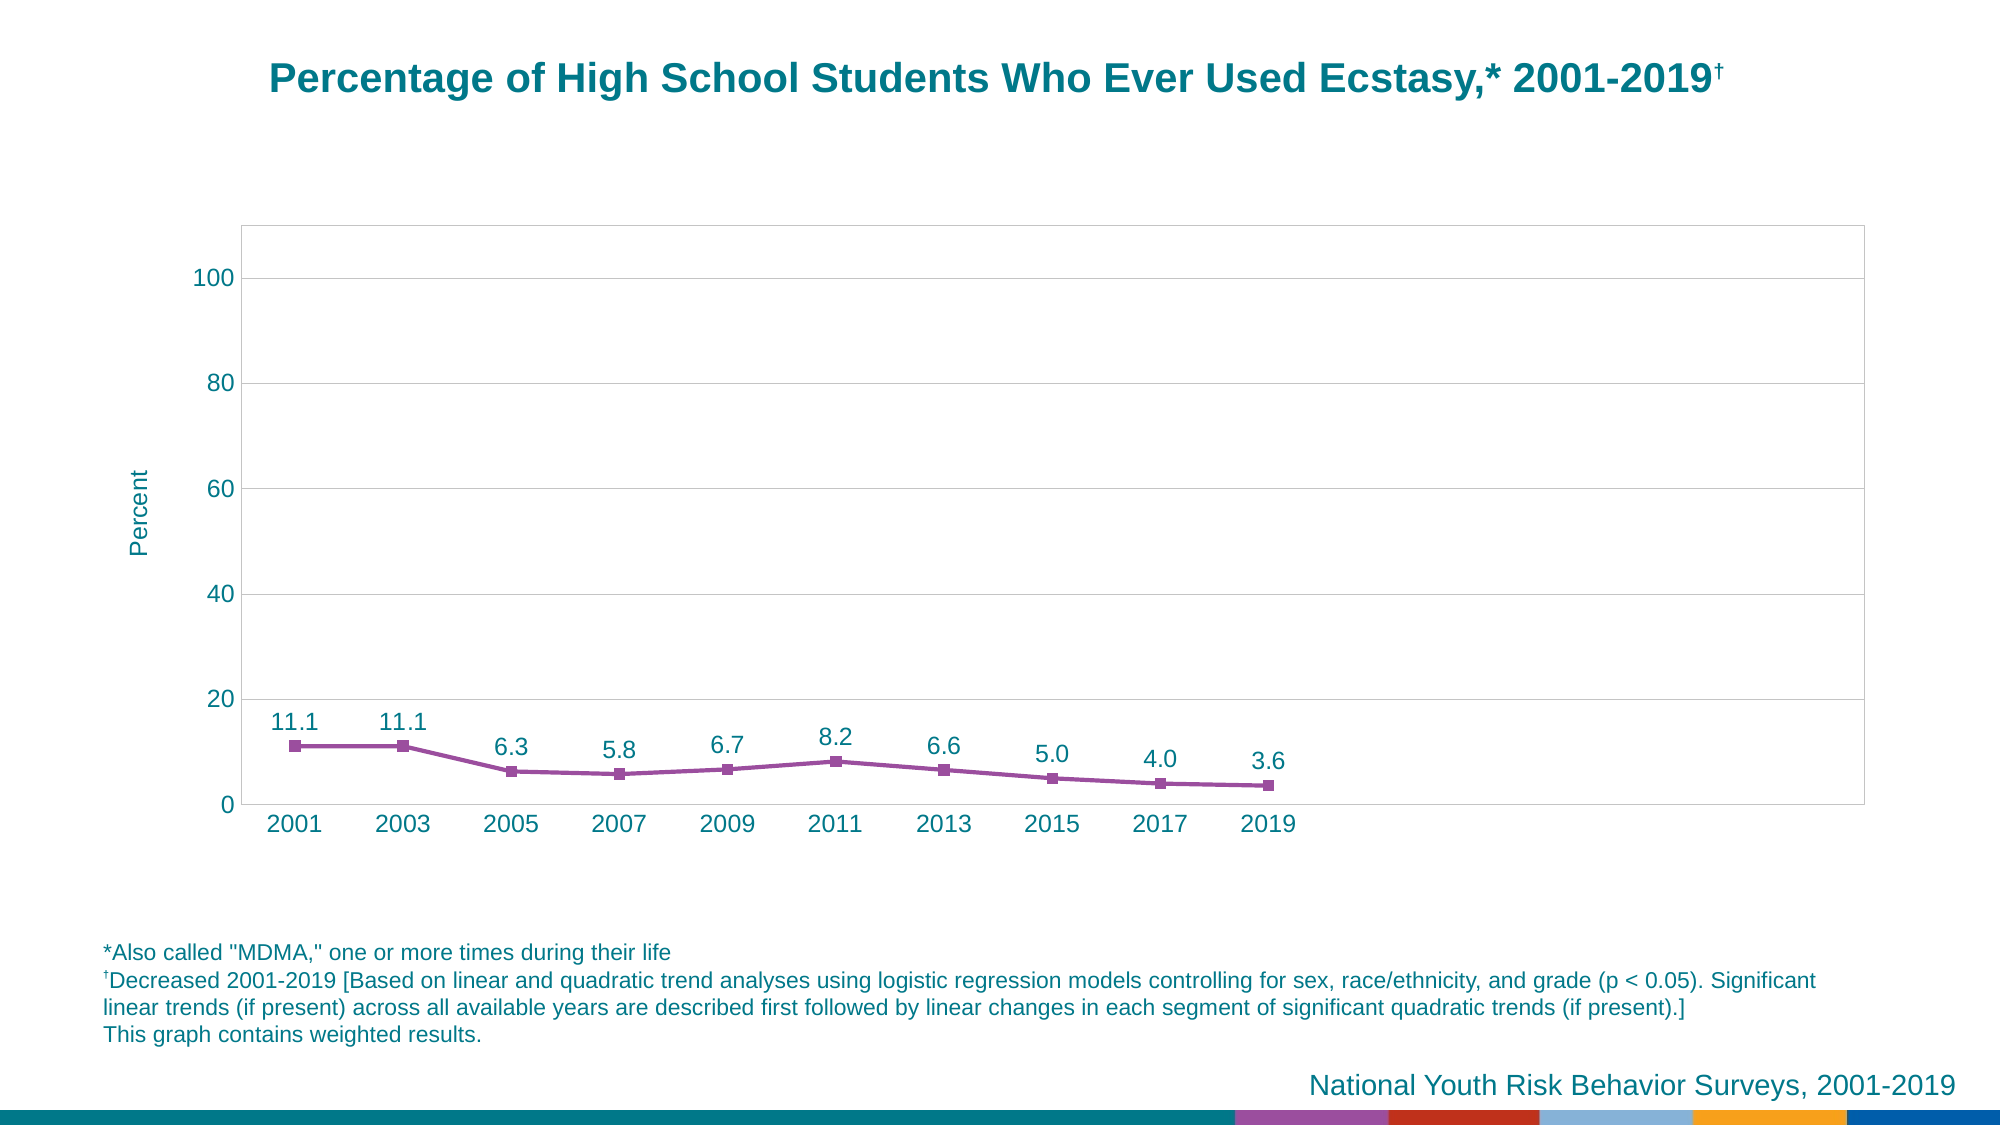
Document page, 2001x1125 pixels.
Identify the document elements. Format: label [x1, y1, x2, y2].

text_box [88, 930, 1864, 1055]
picture [0, 1110, 2000, 1125]
title [9, 43, 1985, 247]
chart [88, 212, 1901, 851]
text_box [562, 1058, 1972, 1109]
